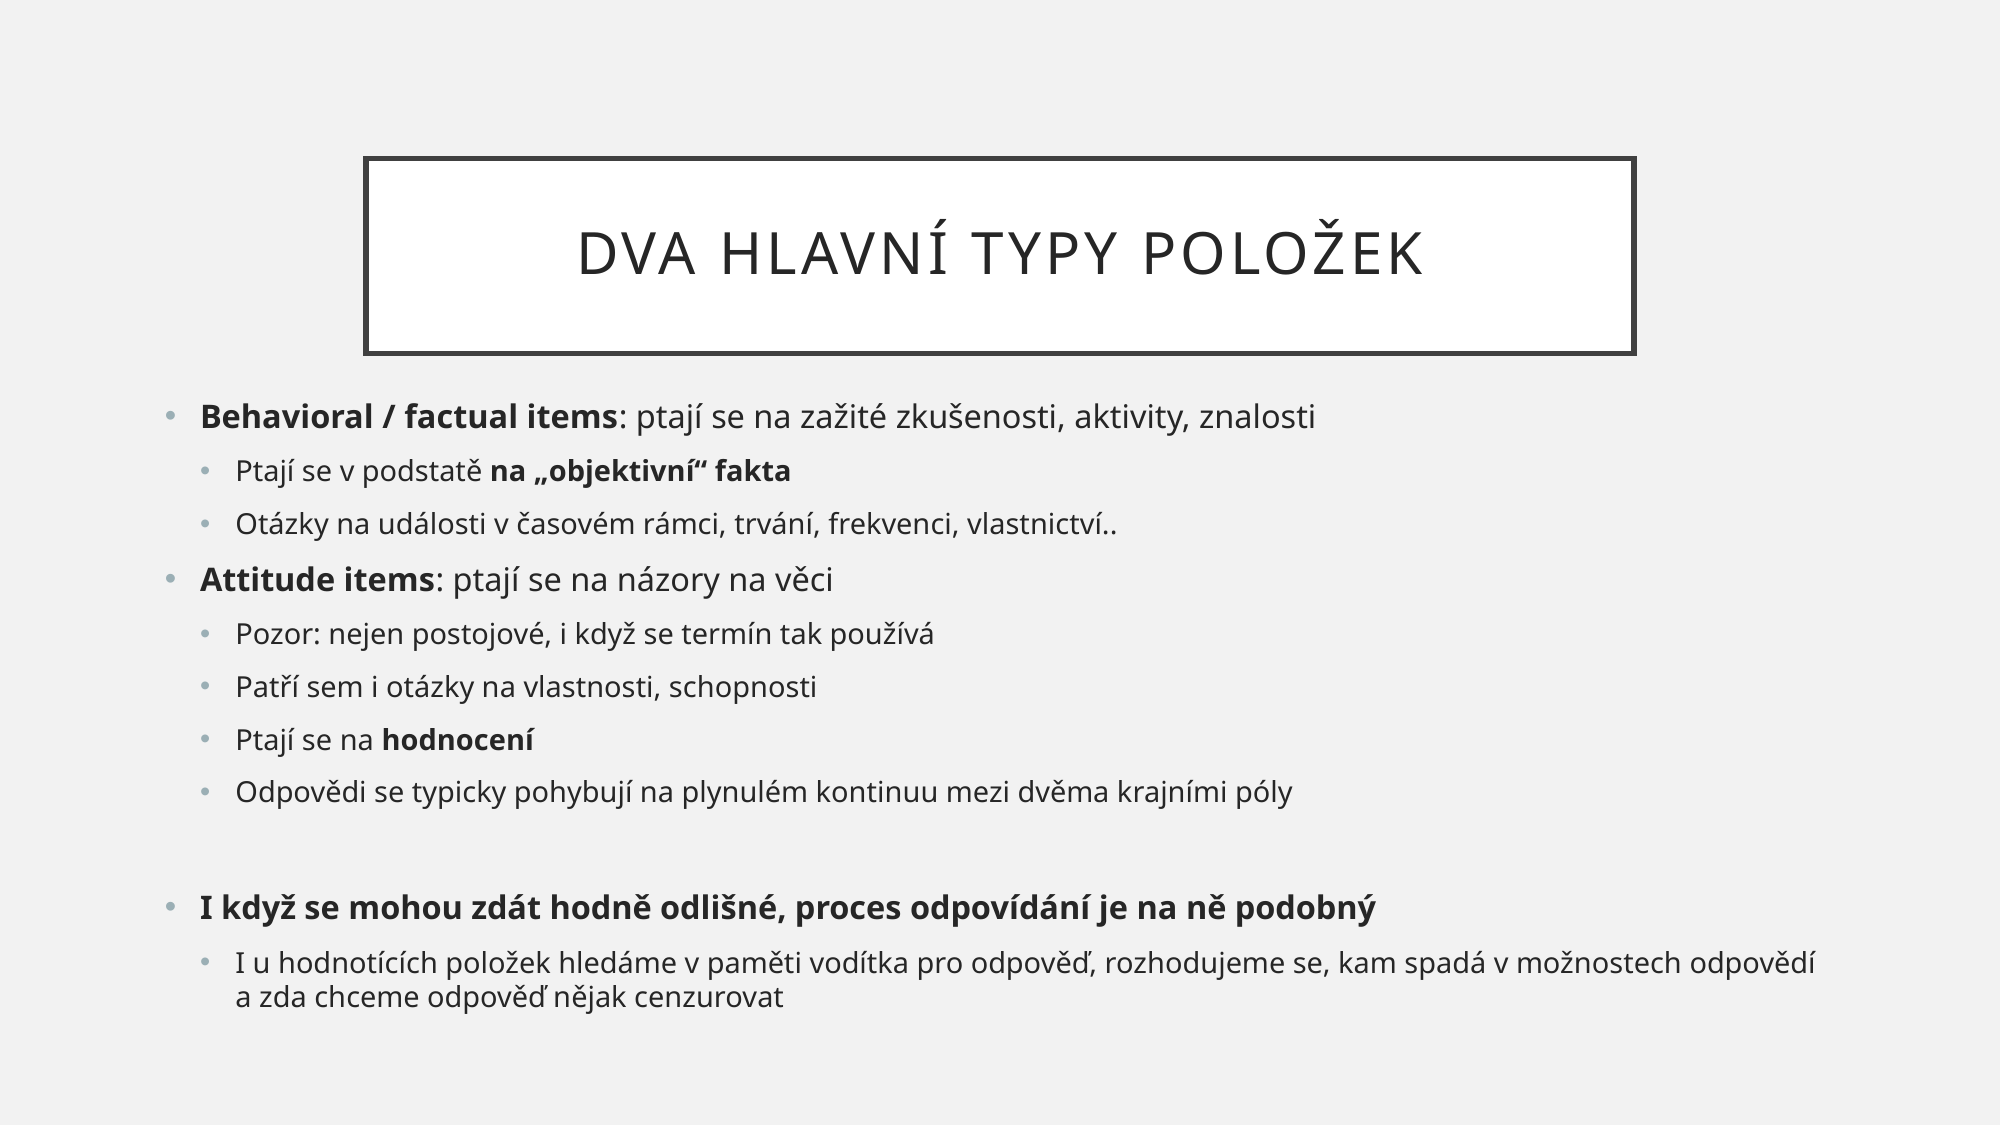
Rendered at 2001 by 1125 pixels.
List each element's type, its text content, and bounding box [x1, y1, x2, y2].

title Dva hlavní typy položek [363, 156, 1637, 356]
list Behavioral / factual items: ptají se na zažité zkušenosti, aktivity, znalosti Ptají se v podstatě na „objektivní“ fakta Otázky na události v časovém rámci, trvání, frekvenci, vlastnictví.. Attitude items: ptají se na názory na věci Pozor: nejen postojové, i když se termín tak používá Patří sem i otázky na vlastnosti, schopnosti Ptají se na hodnocení Odpovědi se typicky pohybují na plynulém kontinuu mezi dvěma krajními póly I když se mohou zdát hodně odlišné, proces odpovídání je na ně podobný I u hodnotících položek hledáme v paměti vodítka pro odpověď, rozhodujeme se, kam spadá v možnostech odpovědí a zda chceme odpověď nějak cenzurovat [149, 388, 1850, 1023]
